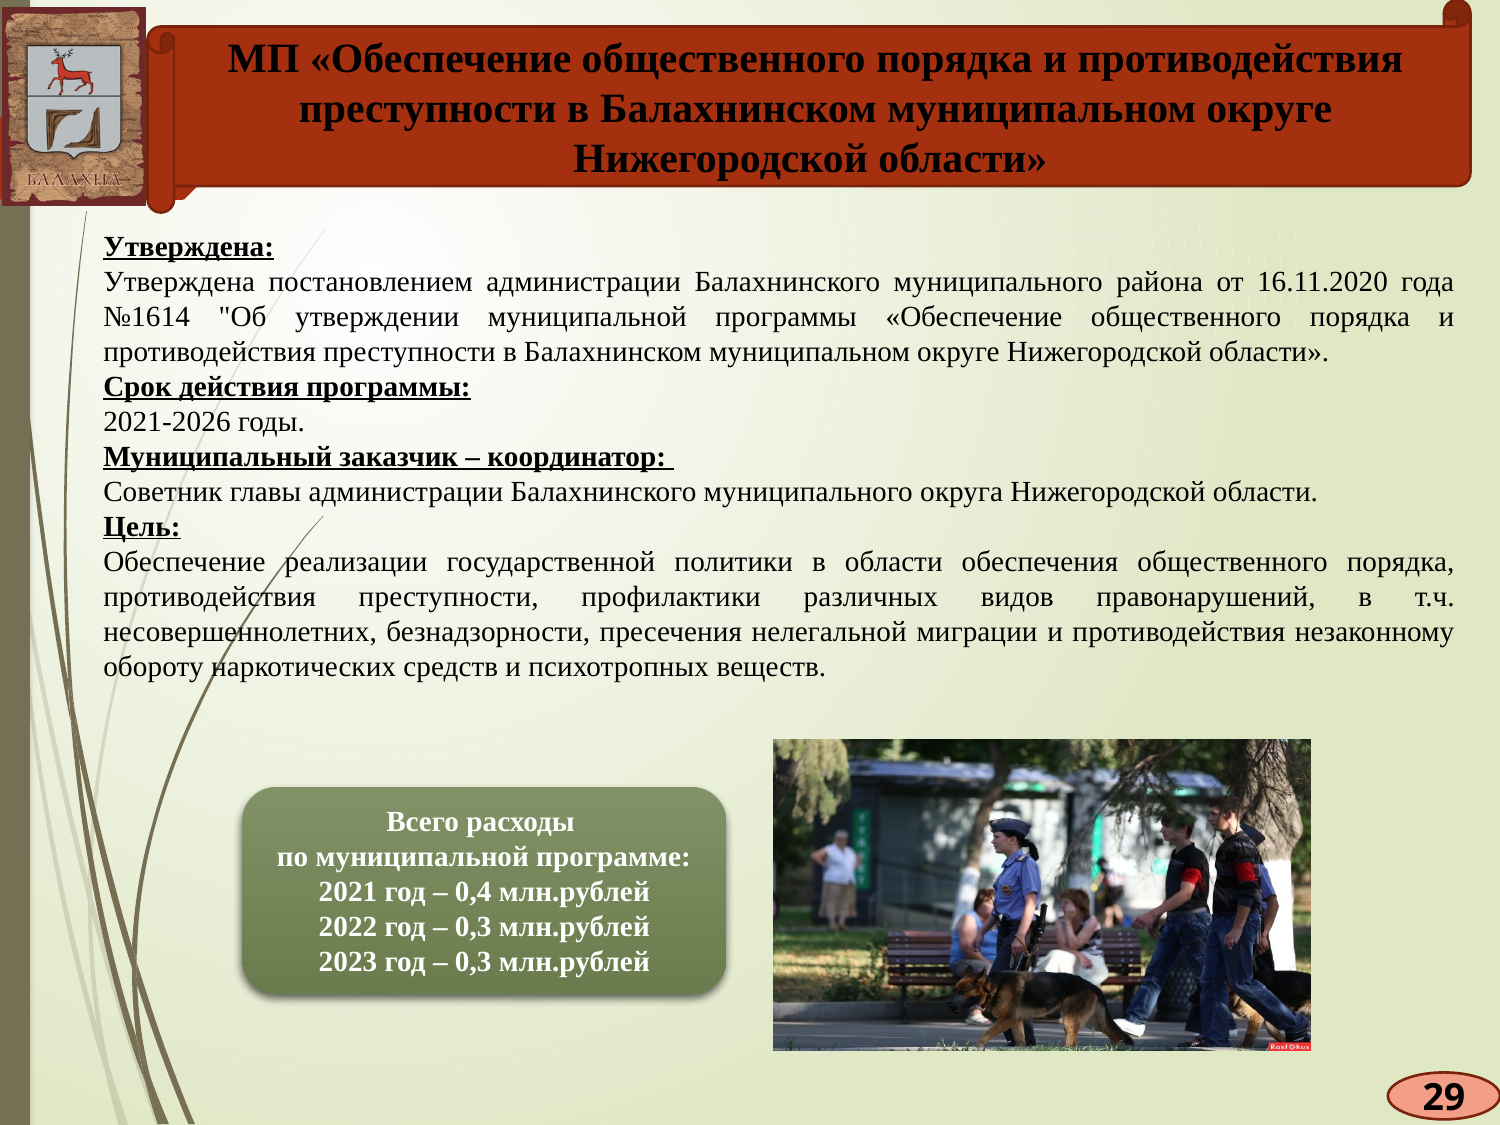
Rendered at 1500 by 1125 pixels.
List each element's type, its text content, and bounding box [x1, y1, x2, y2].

text_box Всего расходы по муниципальной программе: 2021 год – 0,4 млн.рублей 2022 год – 0,3 млн.рублей 2023 год – 0,3 млн.рублей [242, 786, 727, 994]
text_box Утверждена: Утверждена постановлением администрации Балахнинского муниципального района от 16.11.2020 года №1614 "Об утверждении муниципальной программы «Обеспечение общественного порядка и противодействия преступности в Балахнинском муниципальном округе Нижегородской области». Срок действия программы: 2021-2026 годы. Муниципальный заказчик – координатор: Советник главы администрации Балахнинского муниципального округа Нижегородской области. Цель: Обеспечение реализации государственной политики в области обеспечения общественного порядка, противодействия преступности, профилактики различных видов правонарушений, в т.ч. несовершеннолетних, безнадзорности, пресечения нелегальной миграции и противодействия незаконному обороту наркотических средств и психотропных веществ. [88, 219, 1471, 690]
picture [1, 7, 146, 206]
picture [773, 739, 1312, 1051]
text_box 29 [1386, 1071, 1500, 1121]
text_box МП «Обеспечение общественного порядка и противодействия преступности в Балахнинском муниципальном округе Нижегородской области» [149, 0, 1472, 214]
